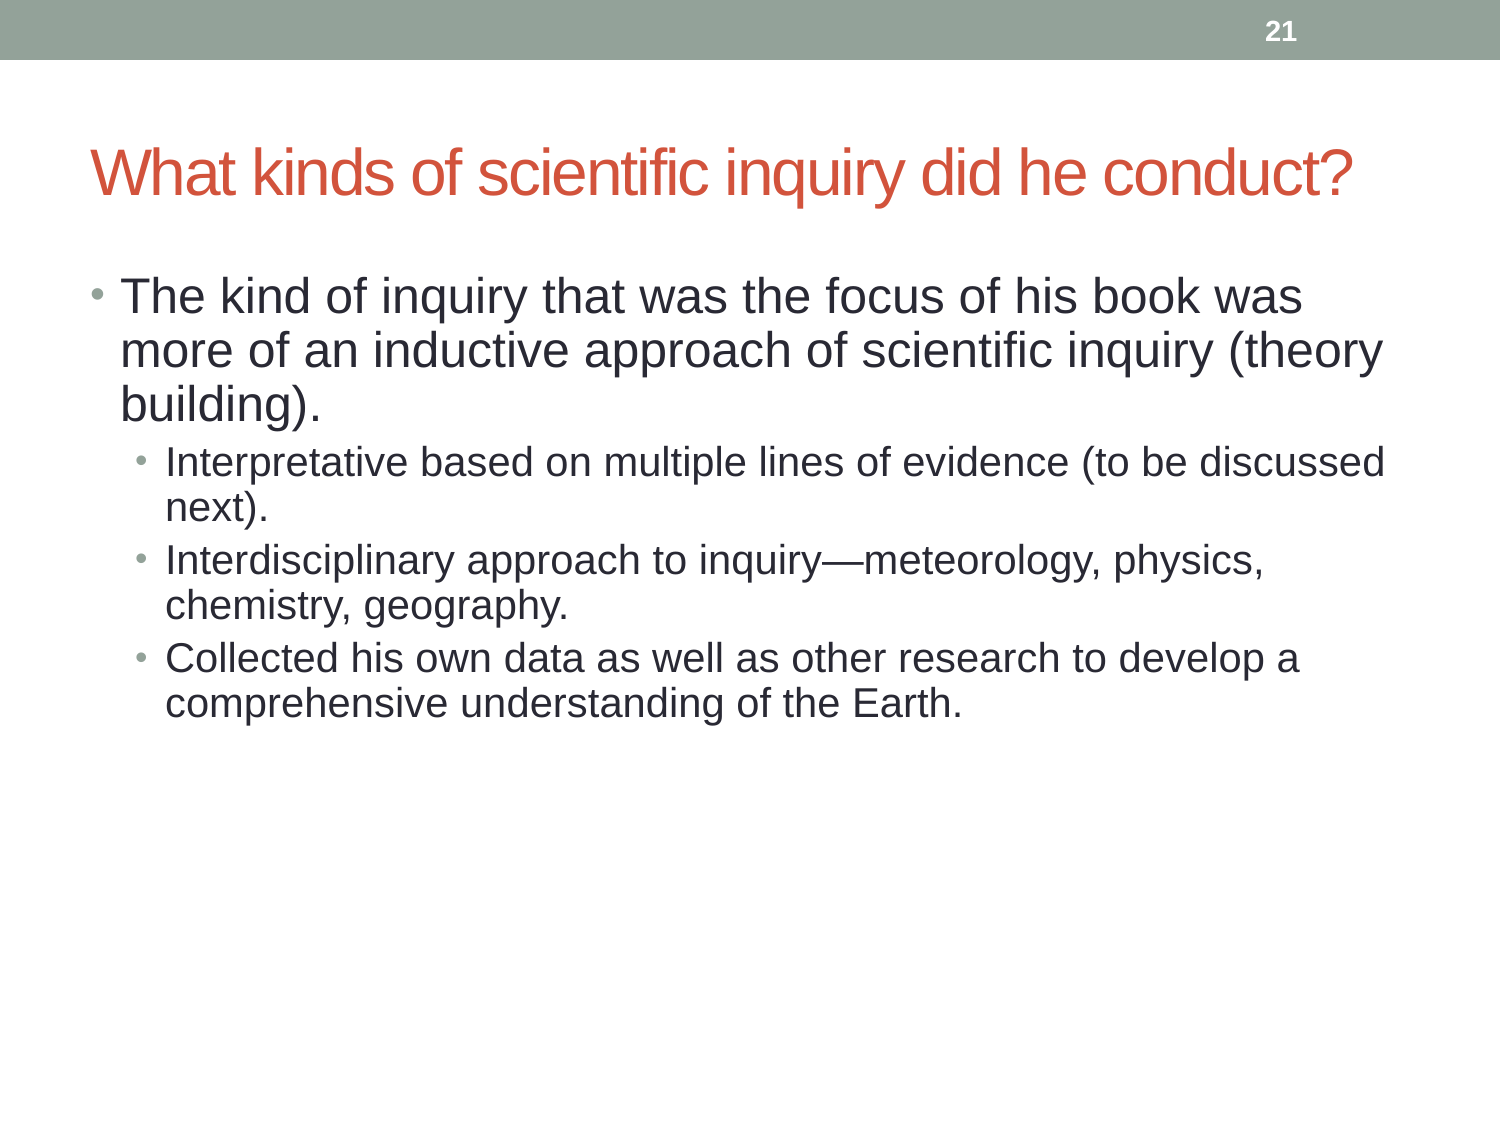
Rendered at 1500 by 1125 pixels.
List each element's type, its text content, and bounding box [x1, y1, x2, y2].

list The kind of inquiry that was the focus of his book was more of an inductive approach of scientific inquiry (theory building). Interpretative based on multiple lines of evidence (to be discussed next). Interdisciplinary approach to inquiry—meteorology, physics, chemistry, geography. Collected his own data as well as other research to develop a comprehensive understanding of the Earth. [75, 262, 1425, 1063]
title What kinds of scientific inquiry did he conduct? [75, 87, 1425, 250]
slide_number 21 [1250, 3, 1425, 57]
